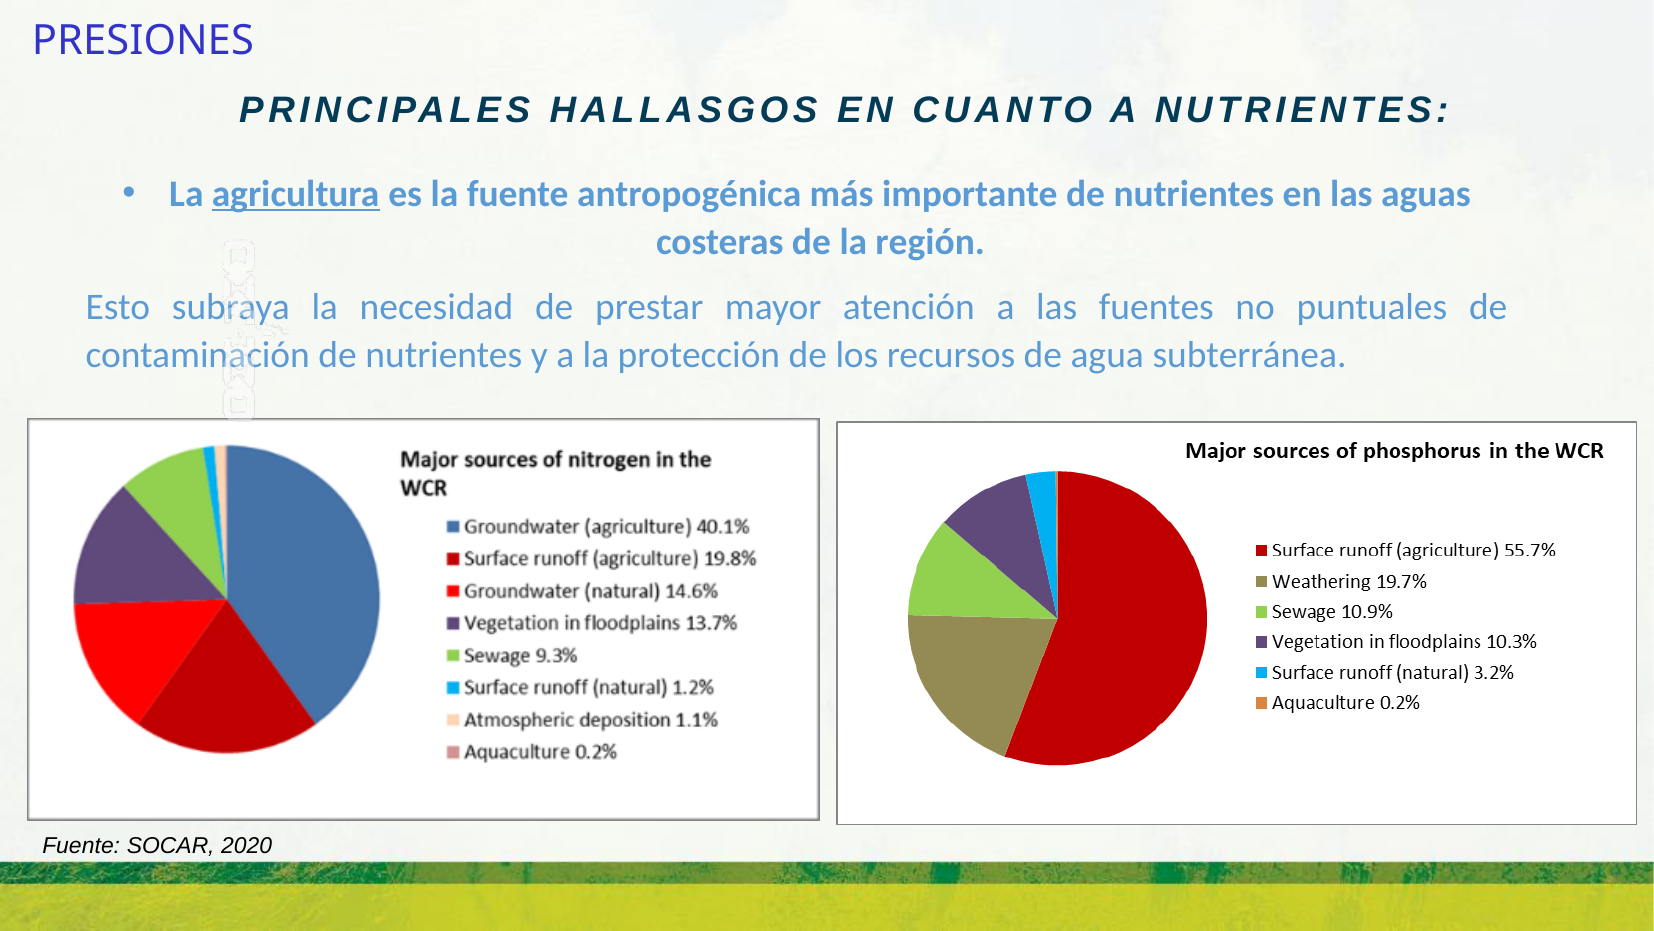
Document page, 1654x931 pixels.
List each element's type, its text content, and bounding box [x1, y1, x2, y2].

text_box Fuente: SOCAR, 2020 [27, 822, 300, 866]
text_box PRESIONES [17, 5, 310, 70]
text_box La agricultura es la fuente antropogénica más importante de nutrientes en las aguas costeras de la región. Esto subraya la necesidad de prestar mayor atención a las fuentes no puntuales de contaminación de nutrientes y a la protección de los recursos de agua subterránea. [70, 158, 1524, 383]
text_box PRINCIPALES HALLASGOS EN CUANTO A NUTRIENTES: [224, 78, 1512, 138]
picture [0, 0, 1654, 931]
text_box [129, 223, 346, 419]
